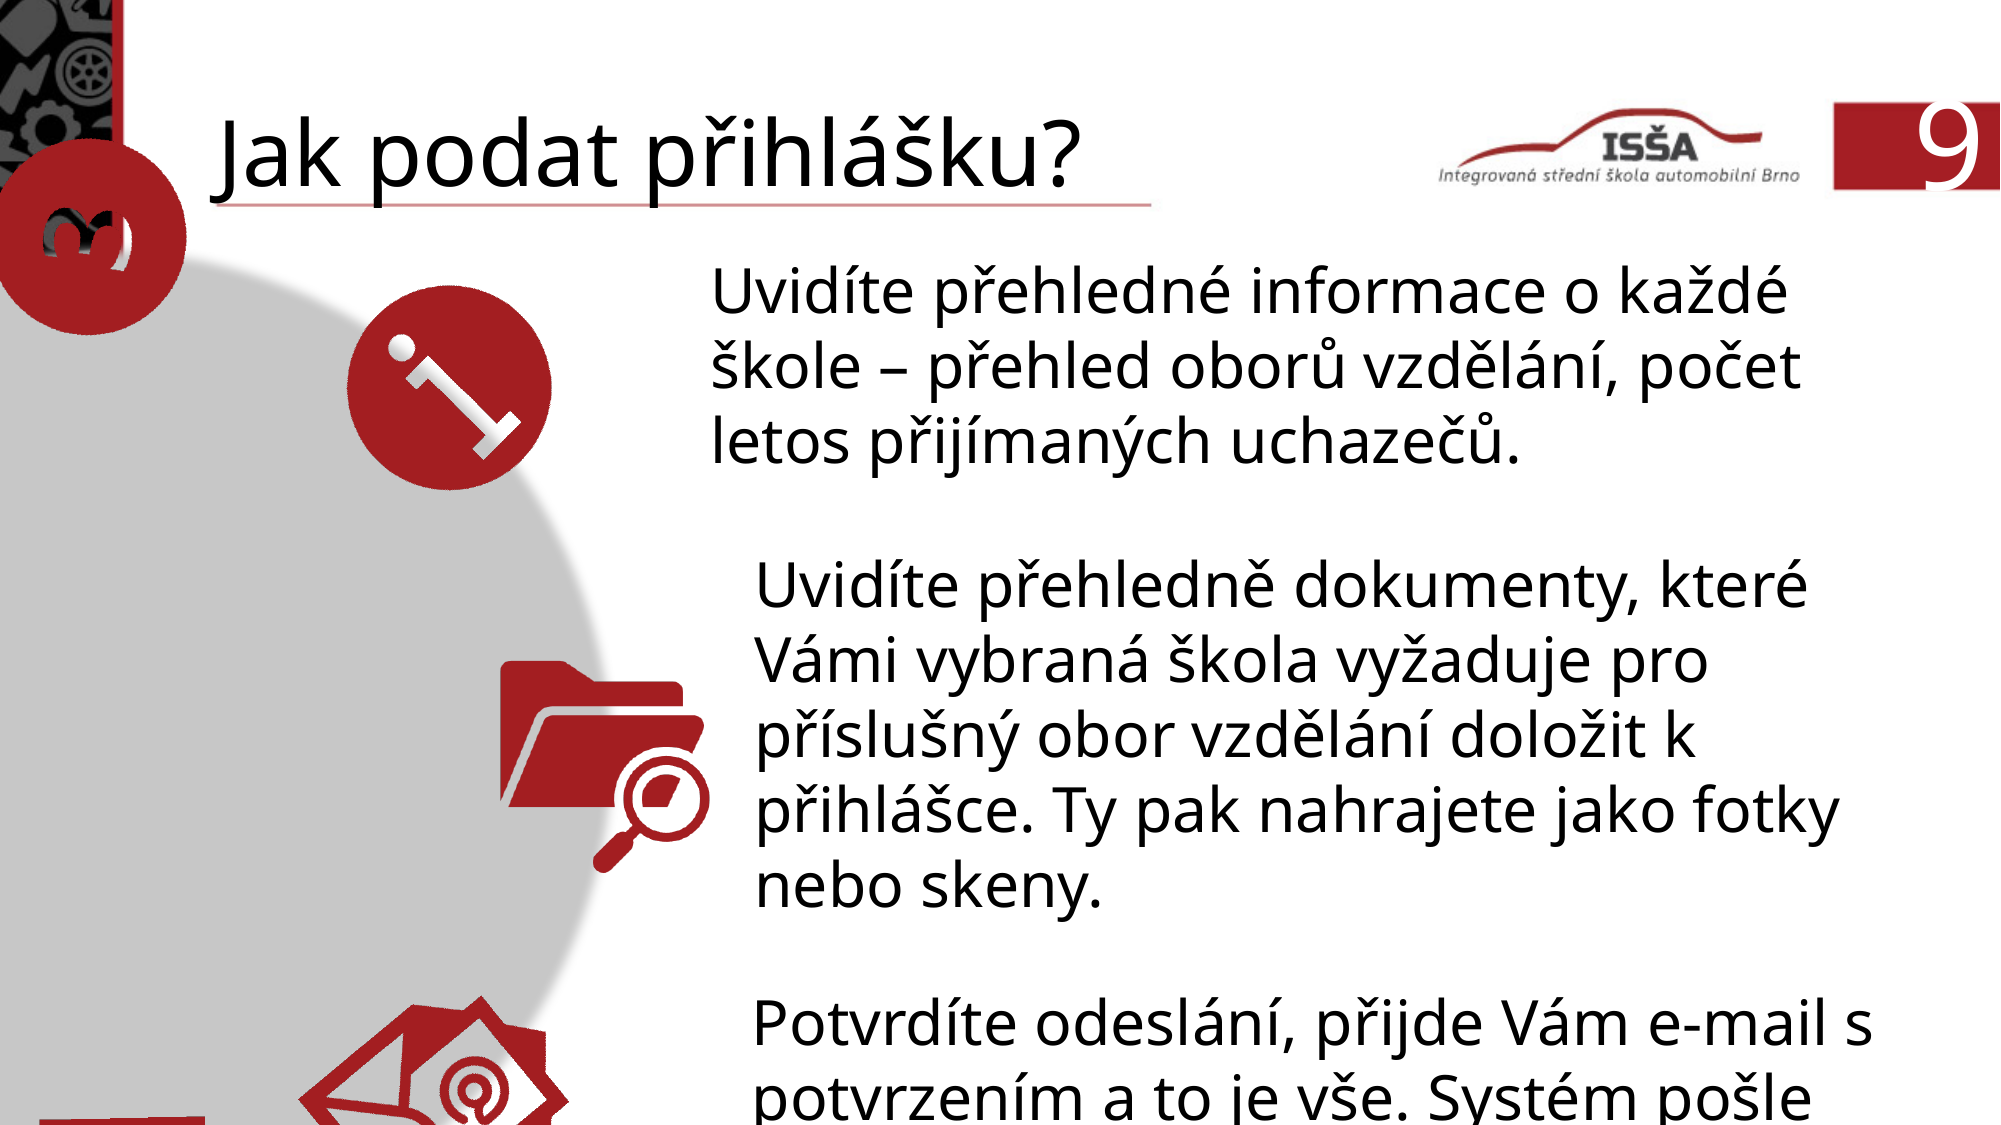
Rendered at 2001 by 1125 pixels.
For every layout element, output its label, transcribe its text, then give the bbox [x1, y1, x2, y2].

text_box Uvidíte přehledné informace o každé škole – přehled oborů vzdělání, počet letos přijímaných uchazečů. [749, 243, 1935, 484]
text_box Uvidíte přehledně dokumenty, které Vámi vybraná škola vyžaduje pro příslušný obor vzdělání doložit k přihlášce. Ty pak nahrajete jako fotky nebo skeny. [749, 537, 1976, 928]
text_box Potvrdíte odeslání, přijde Vám e-mail s potvrzením a to je vše. Systém pošle zprávu do e-mailu, že byla doručena nová zpráva. [749, 975, 2000, 1125]
slide_number 9 [1831, 104, 2000, 197]
title Jak podat přihlášku? [202, 59, 1863, 243]
picture [0, 0, 2000, 112]
picture [749, 197, 2000, 975]
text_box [0, 112, 749, 1125]
